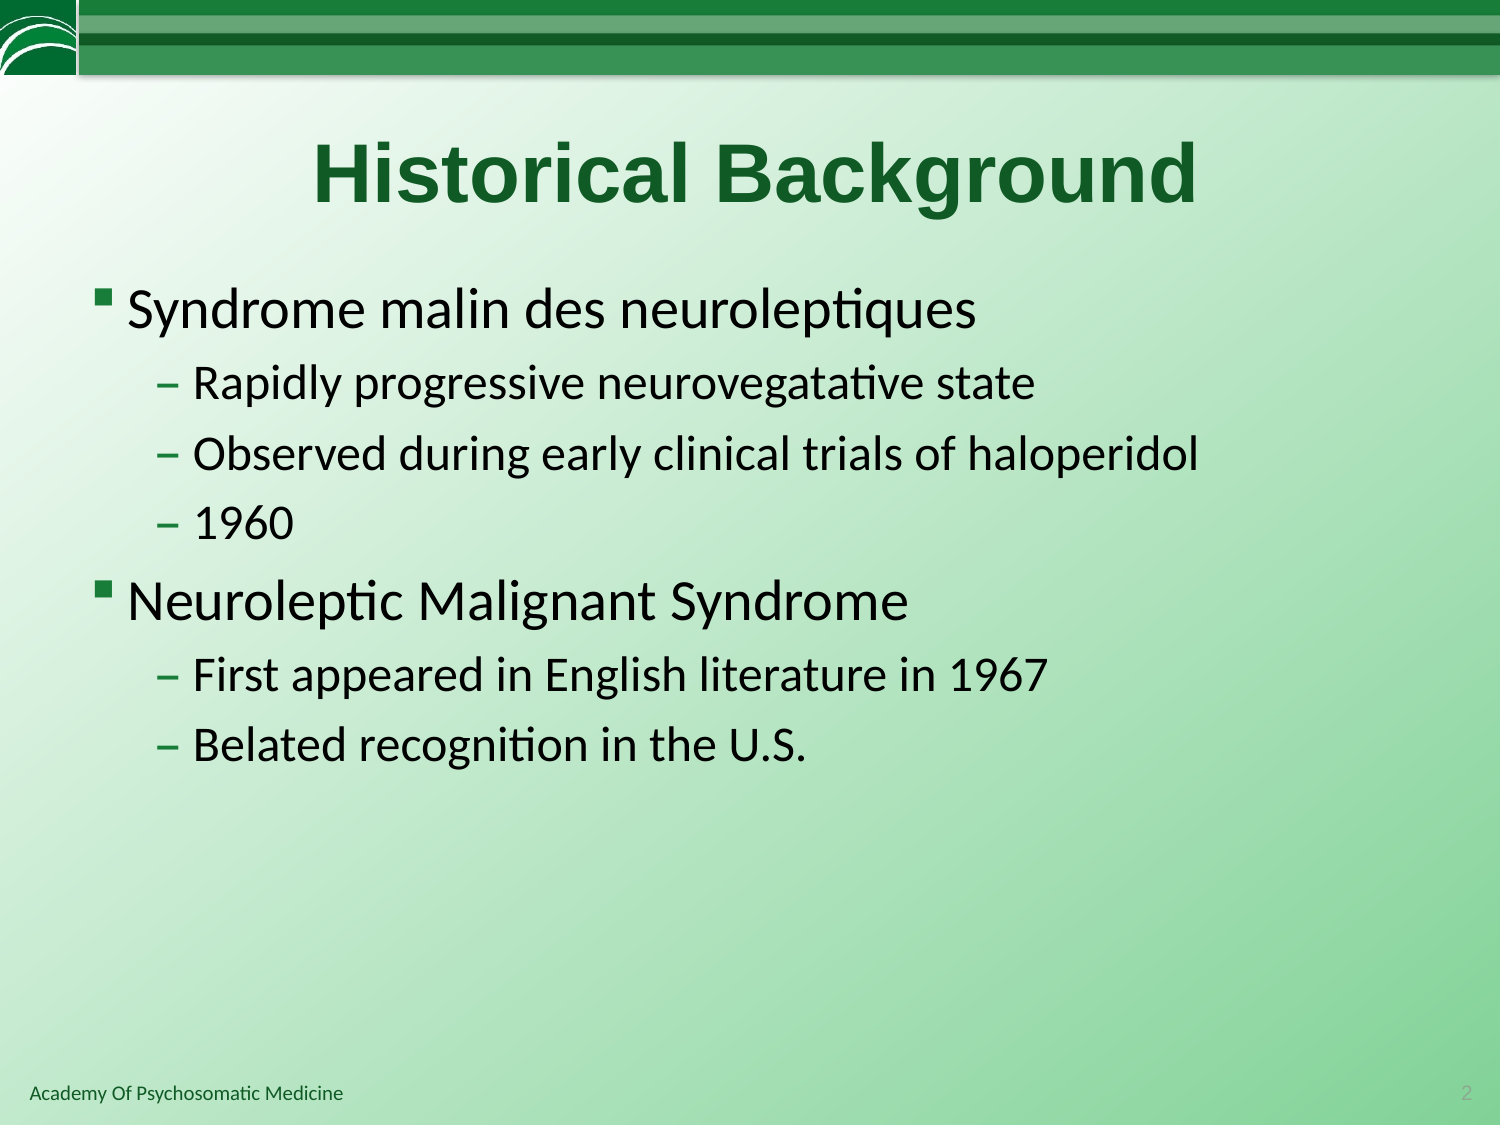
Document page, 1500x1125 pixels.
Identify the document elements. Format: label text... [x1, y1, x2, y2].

title Historical Background [50, 75, 1463, 263]
picture [0, 0, 76, 75]
list Syndrome malin des neuroleptiques Rapidly progressive neurovegatative state Observed during early clinical trials of haloperidol 1960 Neuroleptic Malignant Syndrome First appeared in English literature in 1967 Belated recognition in the U.S. [75, 262, 1425, 1005]
slide_number 2 [1427, 1062, 1488, 1122]
